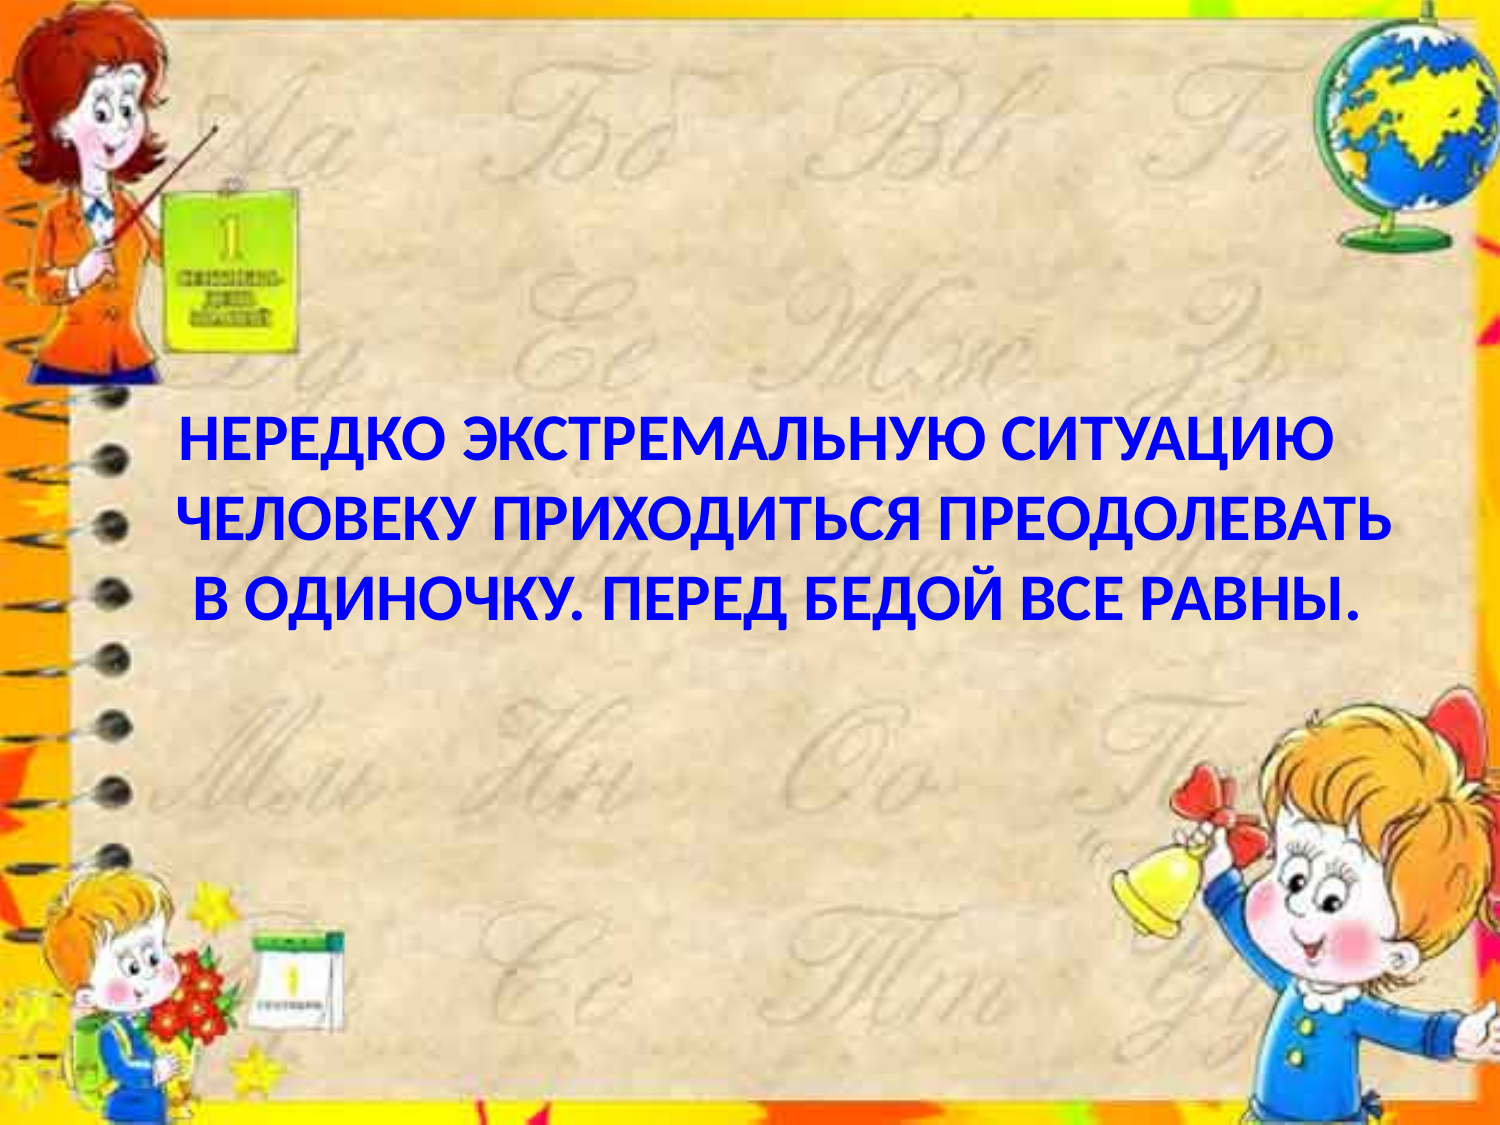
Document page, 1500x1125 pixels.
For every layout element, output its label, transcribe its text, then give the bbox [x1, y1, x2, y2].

list Нередко экстремальную ситуацию человеку приходиться преодолевать в одиночку. Перед бедой все равны. [82, 386, 1432, 699]
picture [0, 0, 1500, 1125]
